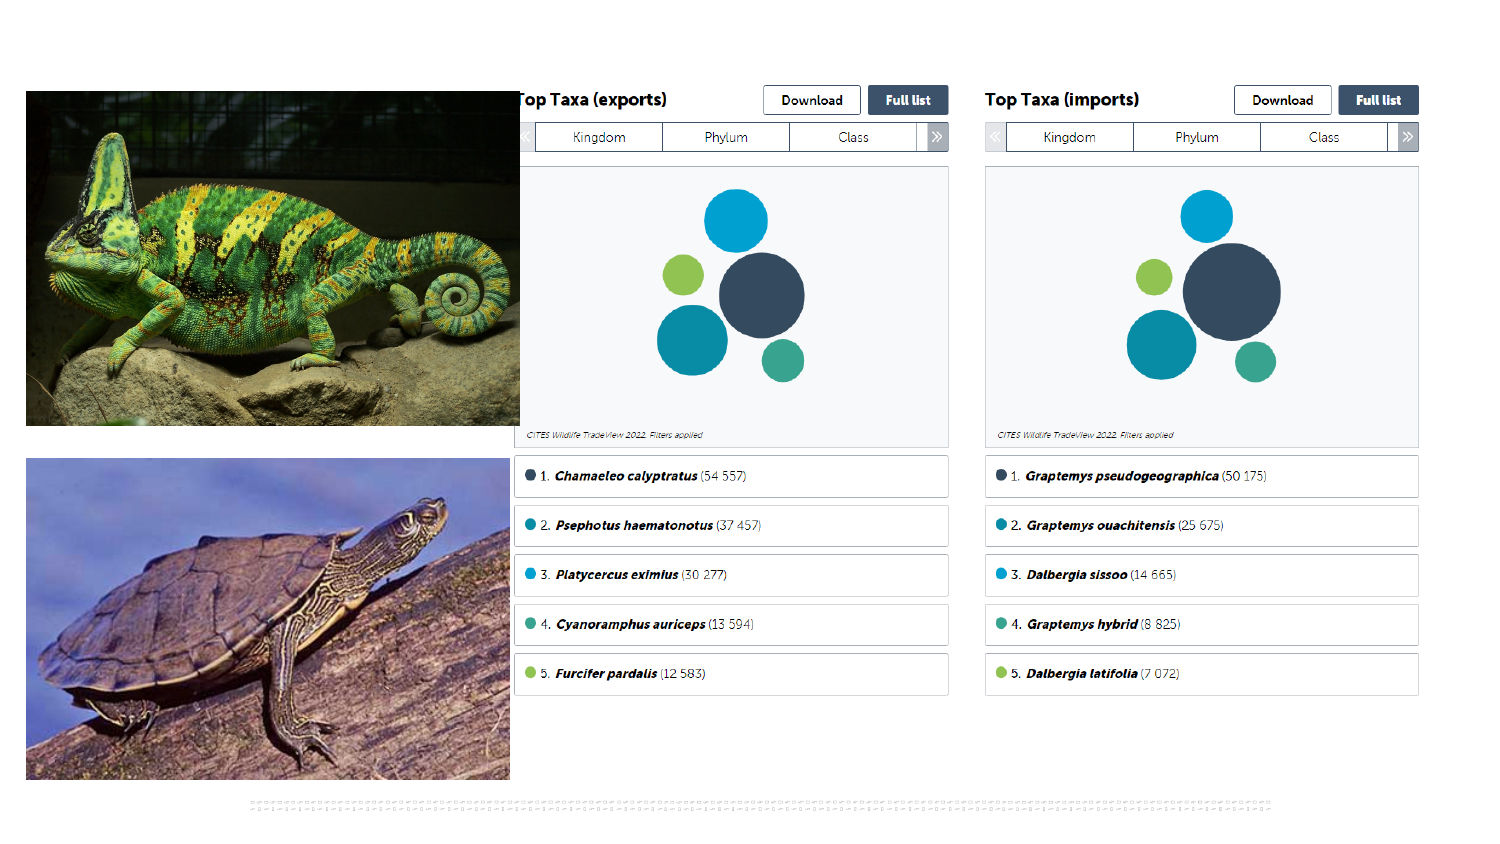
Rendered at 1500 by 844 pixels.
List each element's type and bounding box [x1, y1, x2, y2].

picture [26, 72, 1433, 837]
